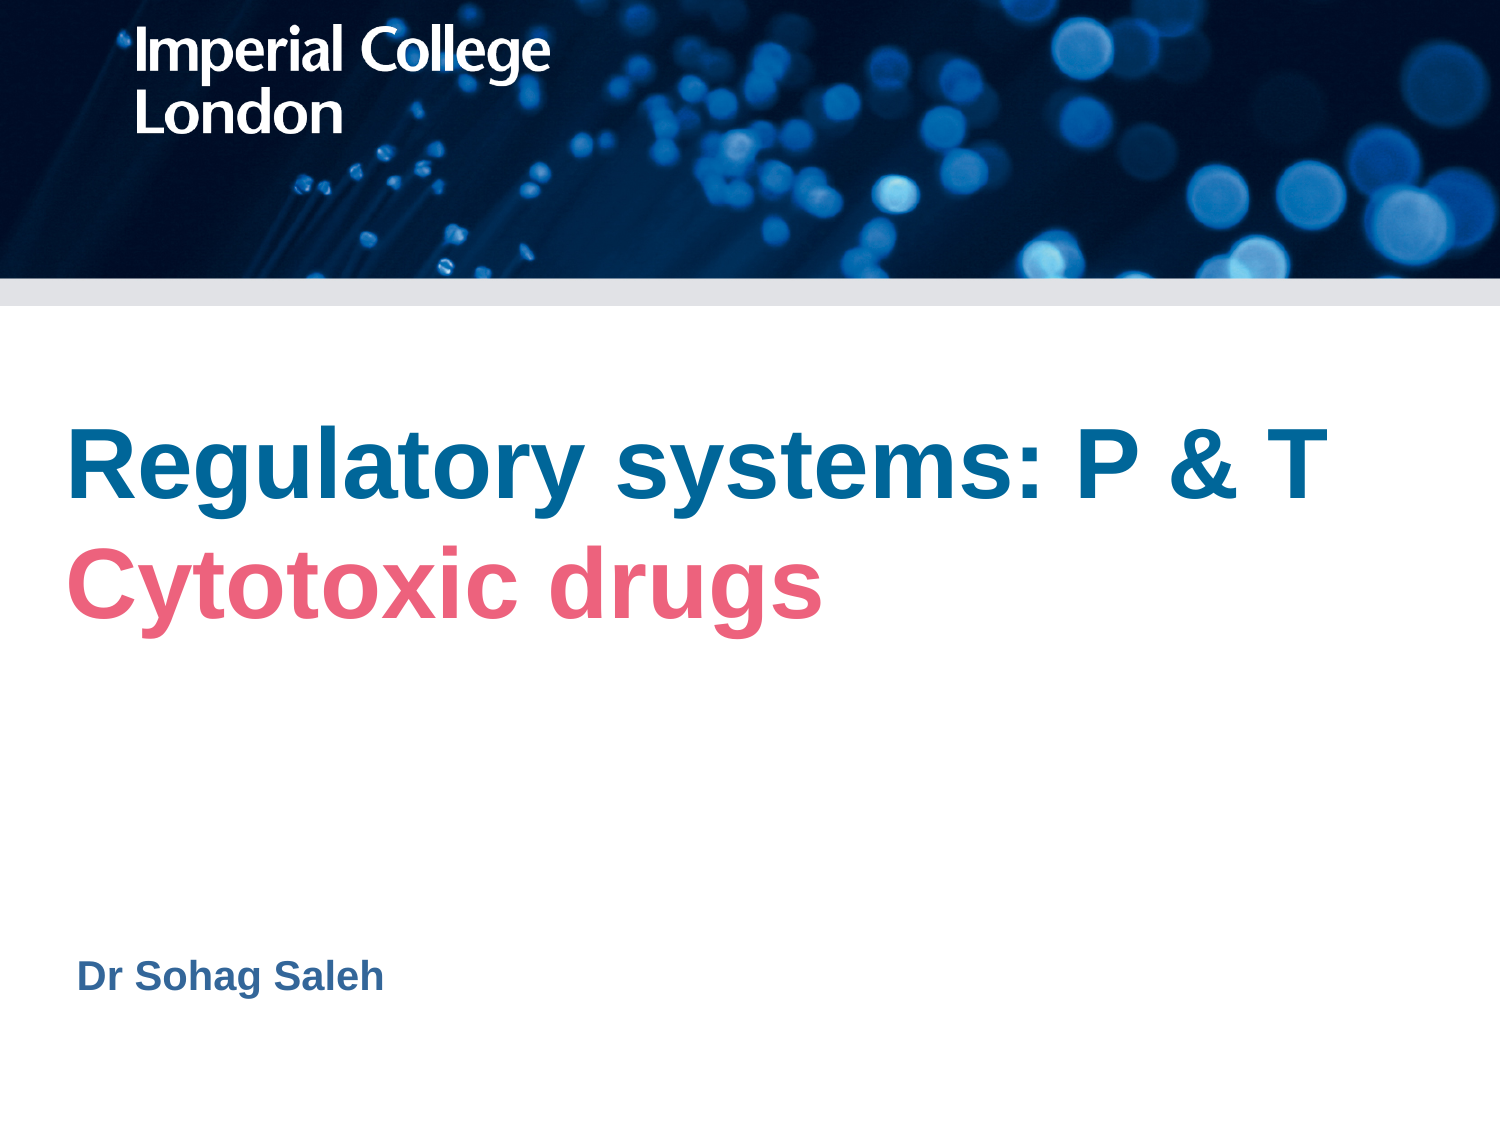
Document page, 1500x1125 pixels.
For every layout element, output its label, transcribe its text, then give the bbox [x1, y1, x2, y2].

text_box Dr Sohag Saleh [76, 949, 420, 1000]
title Regulatory systems: P & T Cytotoxic drugs [64, 398, 1448, 811]
picture [0, 0, 1500, 306]
